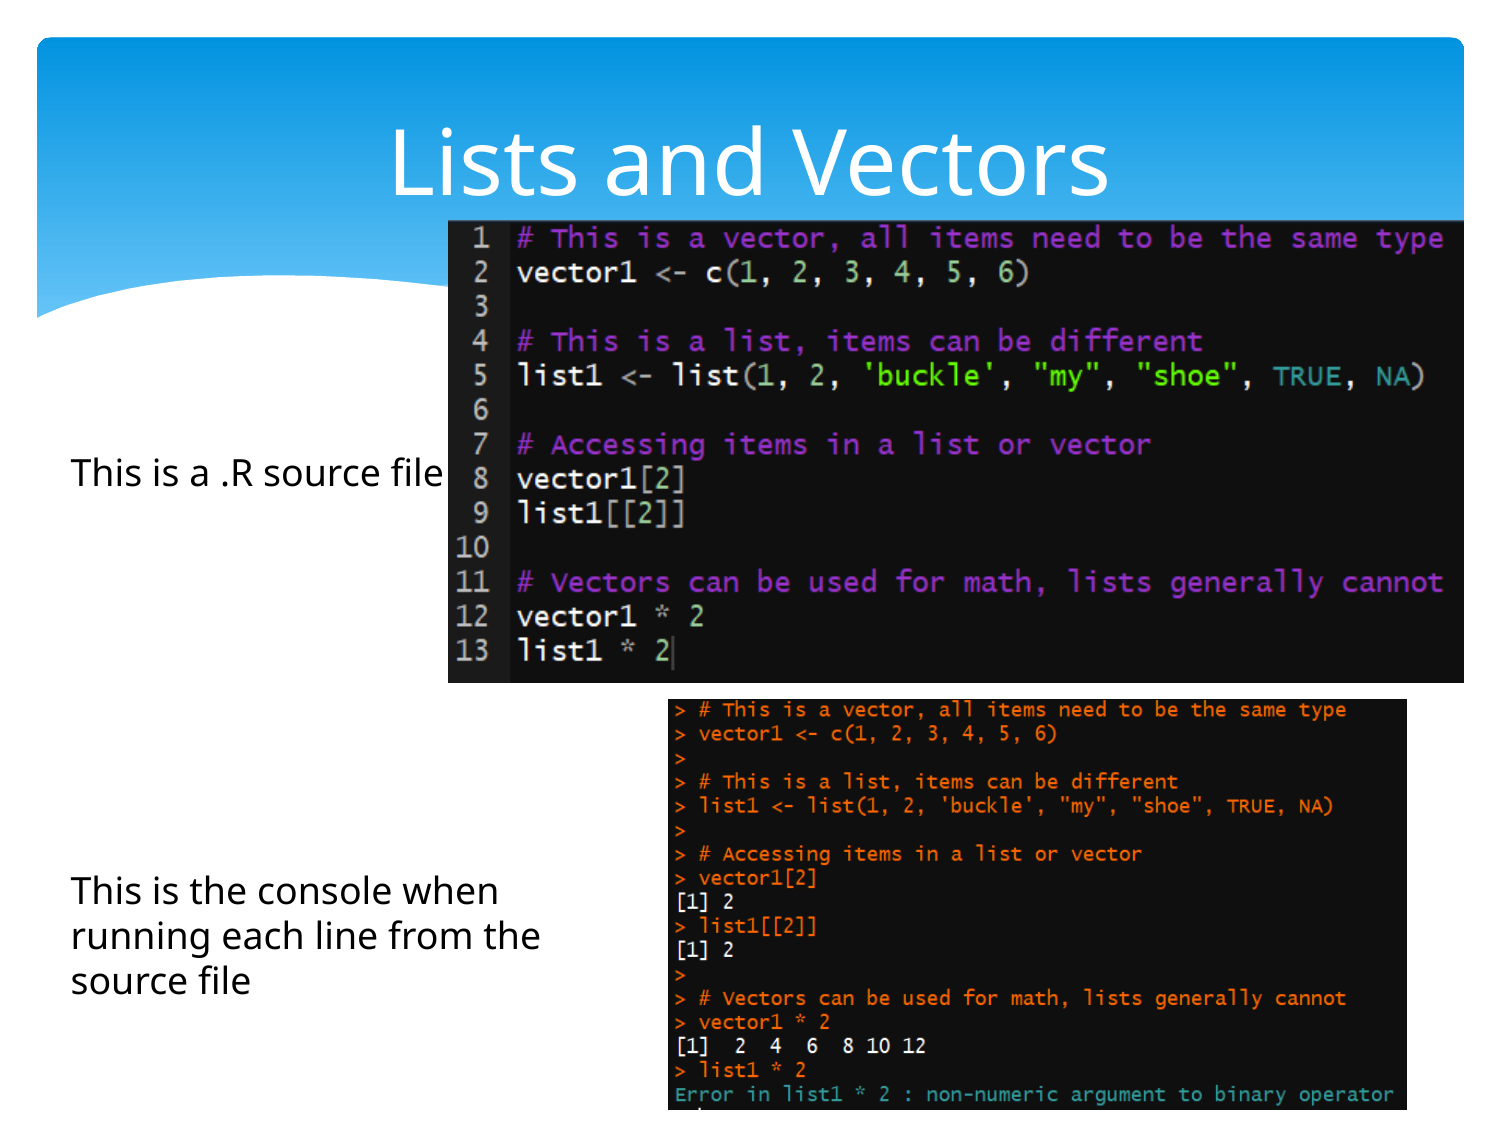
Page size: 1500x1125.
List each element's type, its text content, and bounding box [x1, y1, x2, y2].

text_box This is the console when running each line from the source file [55, 859, 615, 1009]
picture [668, 699, 1407, 1110]
title Lists and Vectors [75, 55, 1425, 261]
picture [447, 220, 1464, 684]
text_box This is a .R source file [55, 441, 441, 502]
